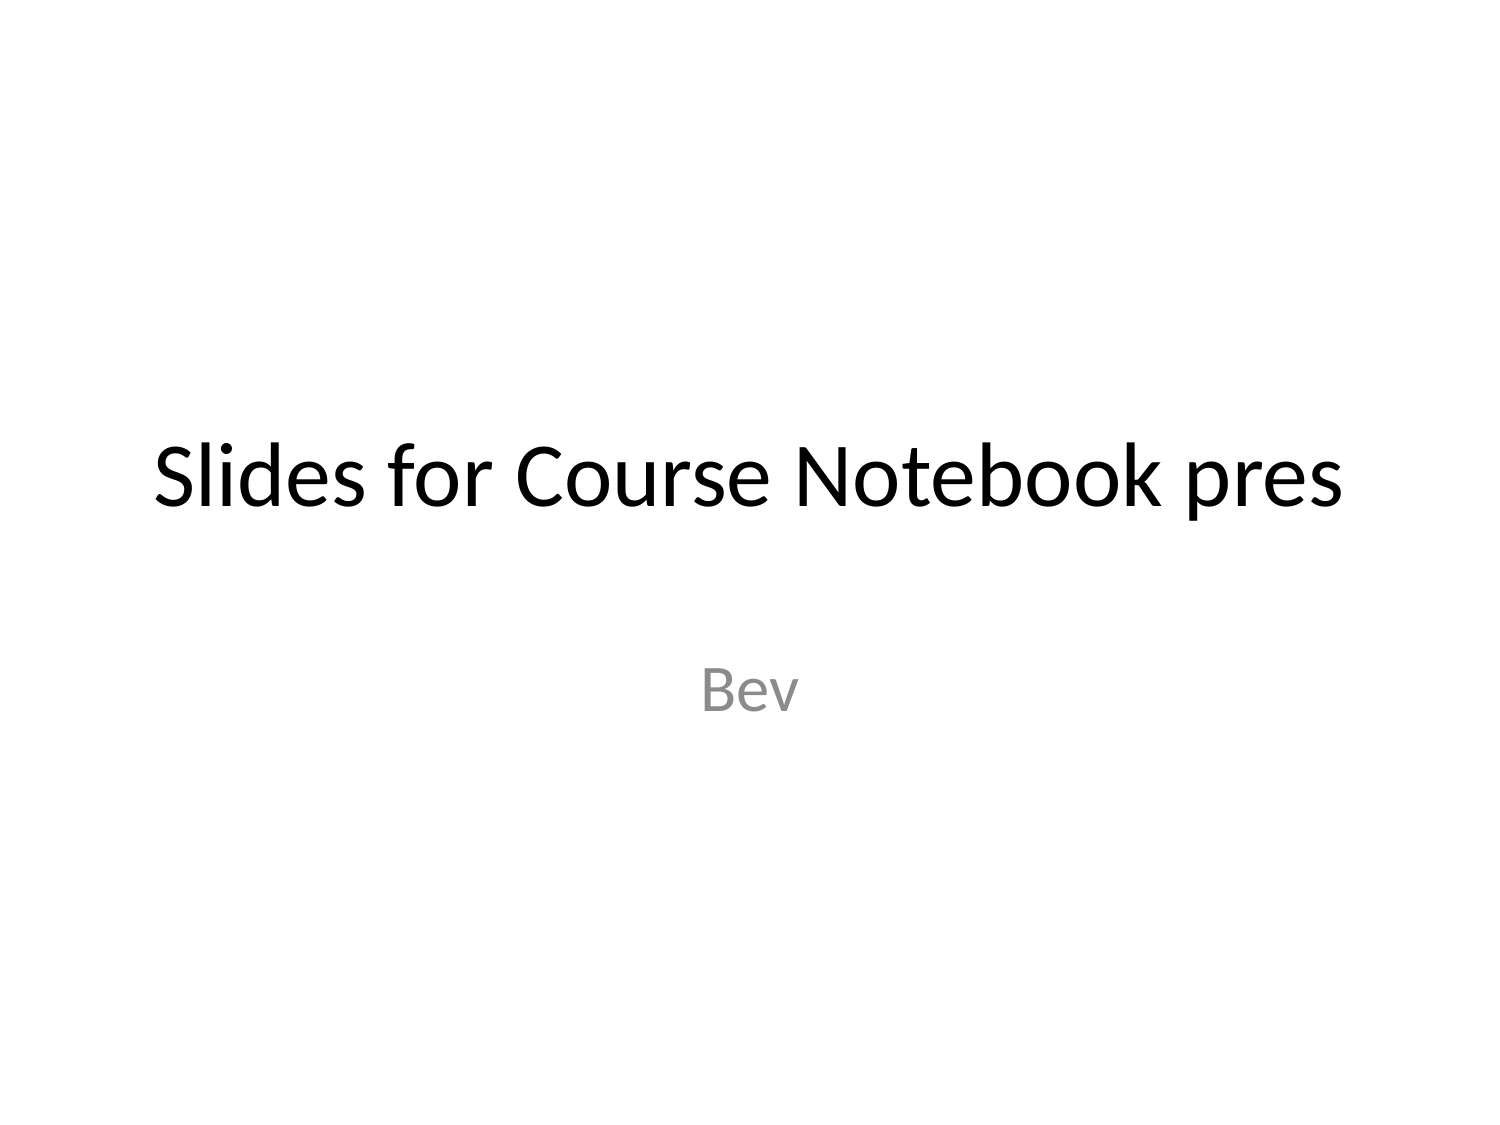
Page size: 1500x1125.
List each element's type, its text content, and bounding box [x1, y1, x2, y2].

subtitle Bev [225, 637, 1275, 925]
title Slides for Course Notebook pres [112, 349, 1388, 591]
